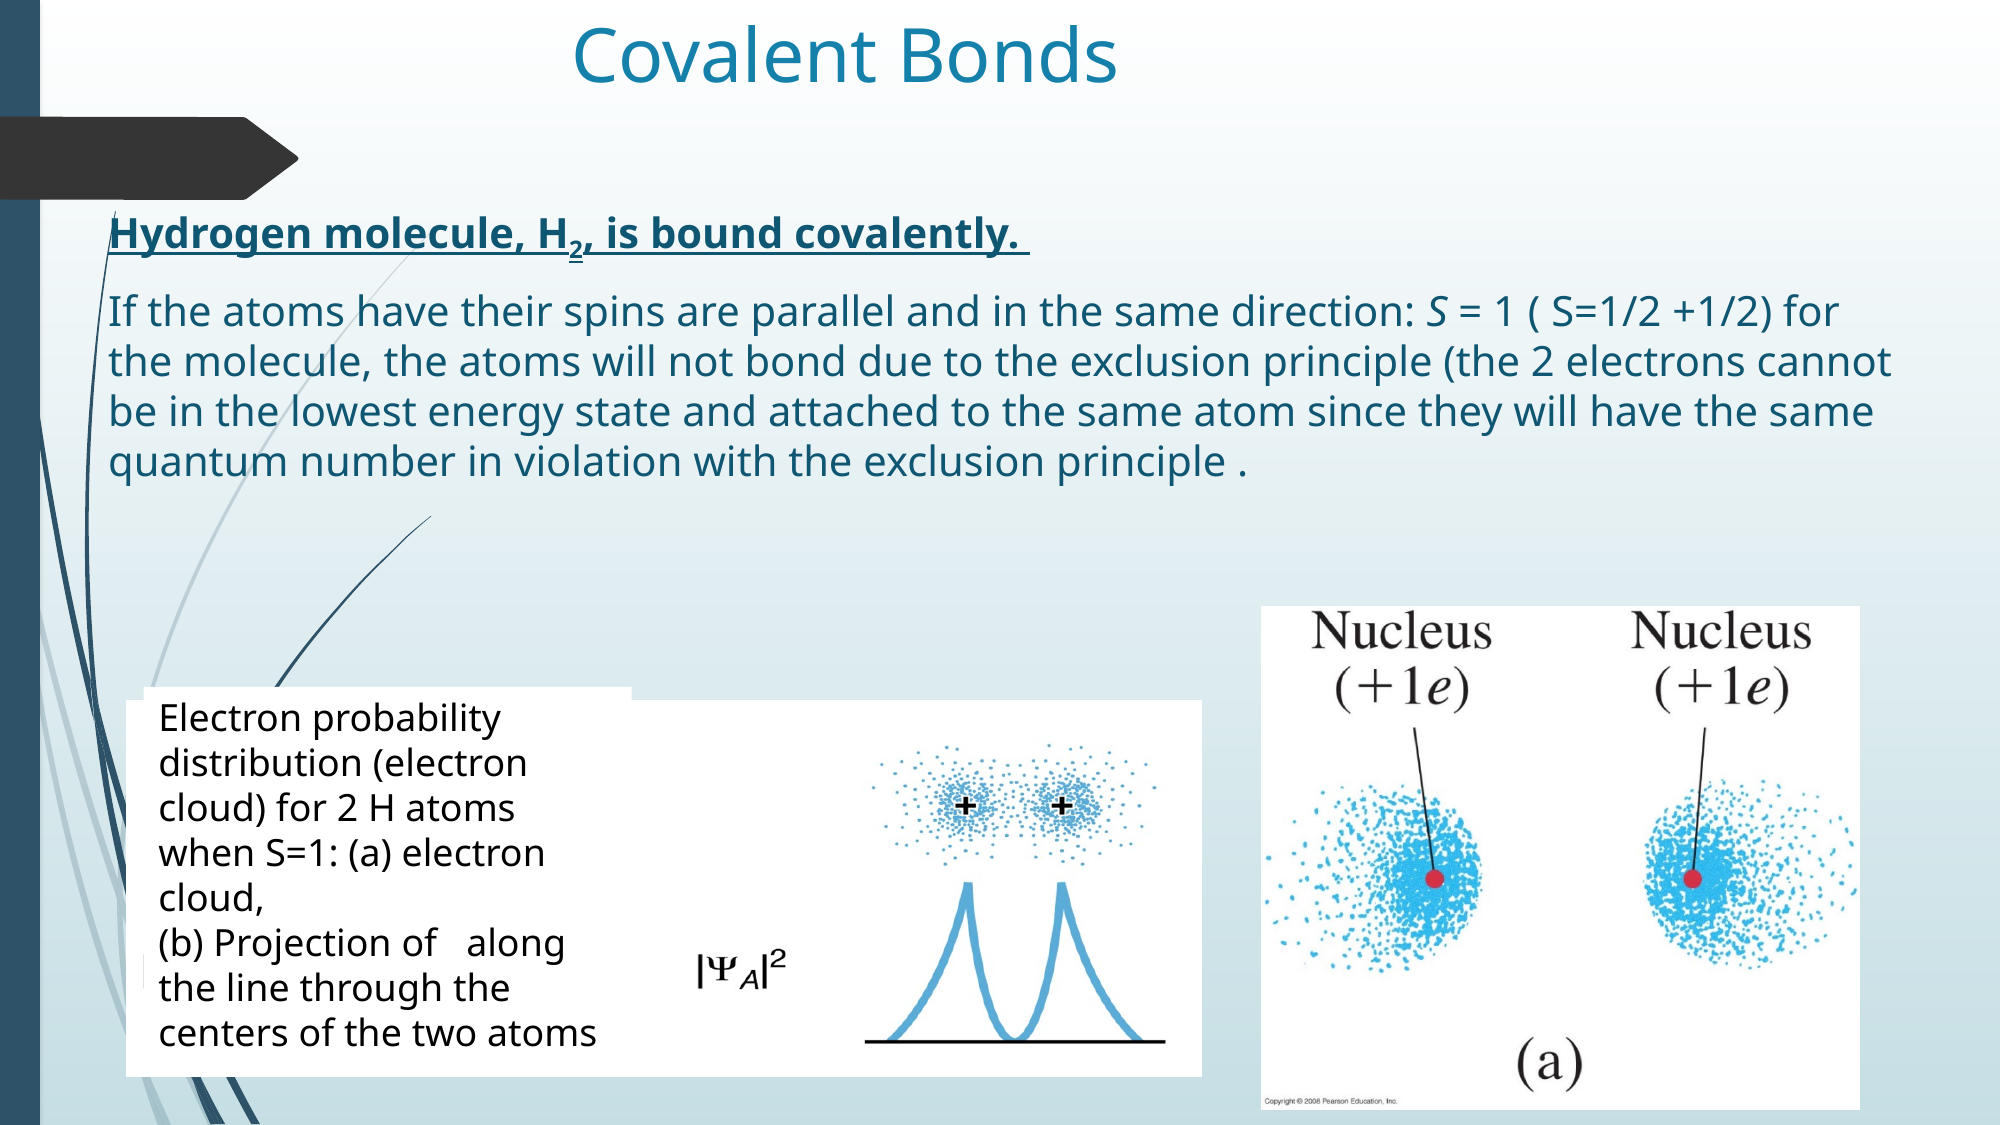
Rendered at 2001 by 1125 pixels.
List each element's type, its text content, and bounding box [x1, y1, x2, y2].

text_box Hydrogen molecule, H2, is bound covalently. If the atoms have their spins are parallel and in the same direction: S = 1 ( S=1/2 +1/2) for the molecule, the atoms will not bond due to the exclusion principle (the 2 electrons cannot be in the lowest energy state and attached to the same atom since they will have the same quantum number in violation with the exclusion principle . [93, 199, 1913, 563]
picture [1261, 606, 1861, 1111]
picture [126, 700, 1202, 1077]
title Covalent Bonds [556, 0, 1638, 119]
